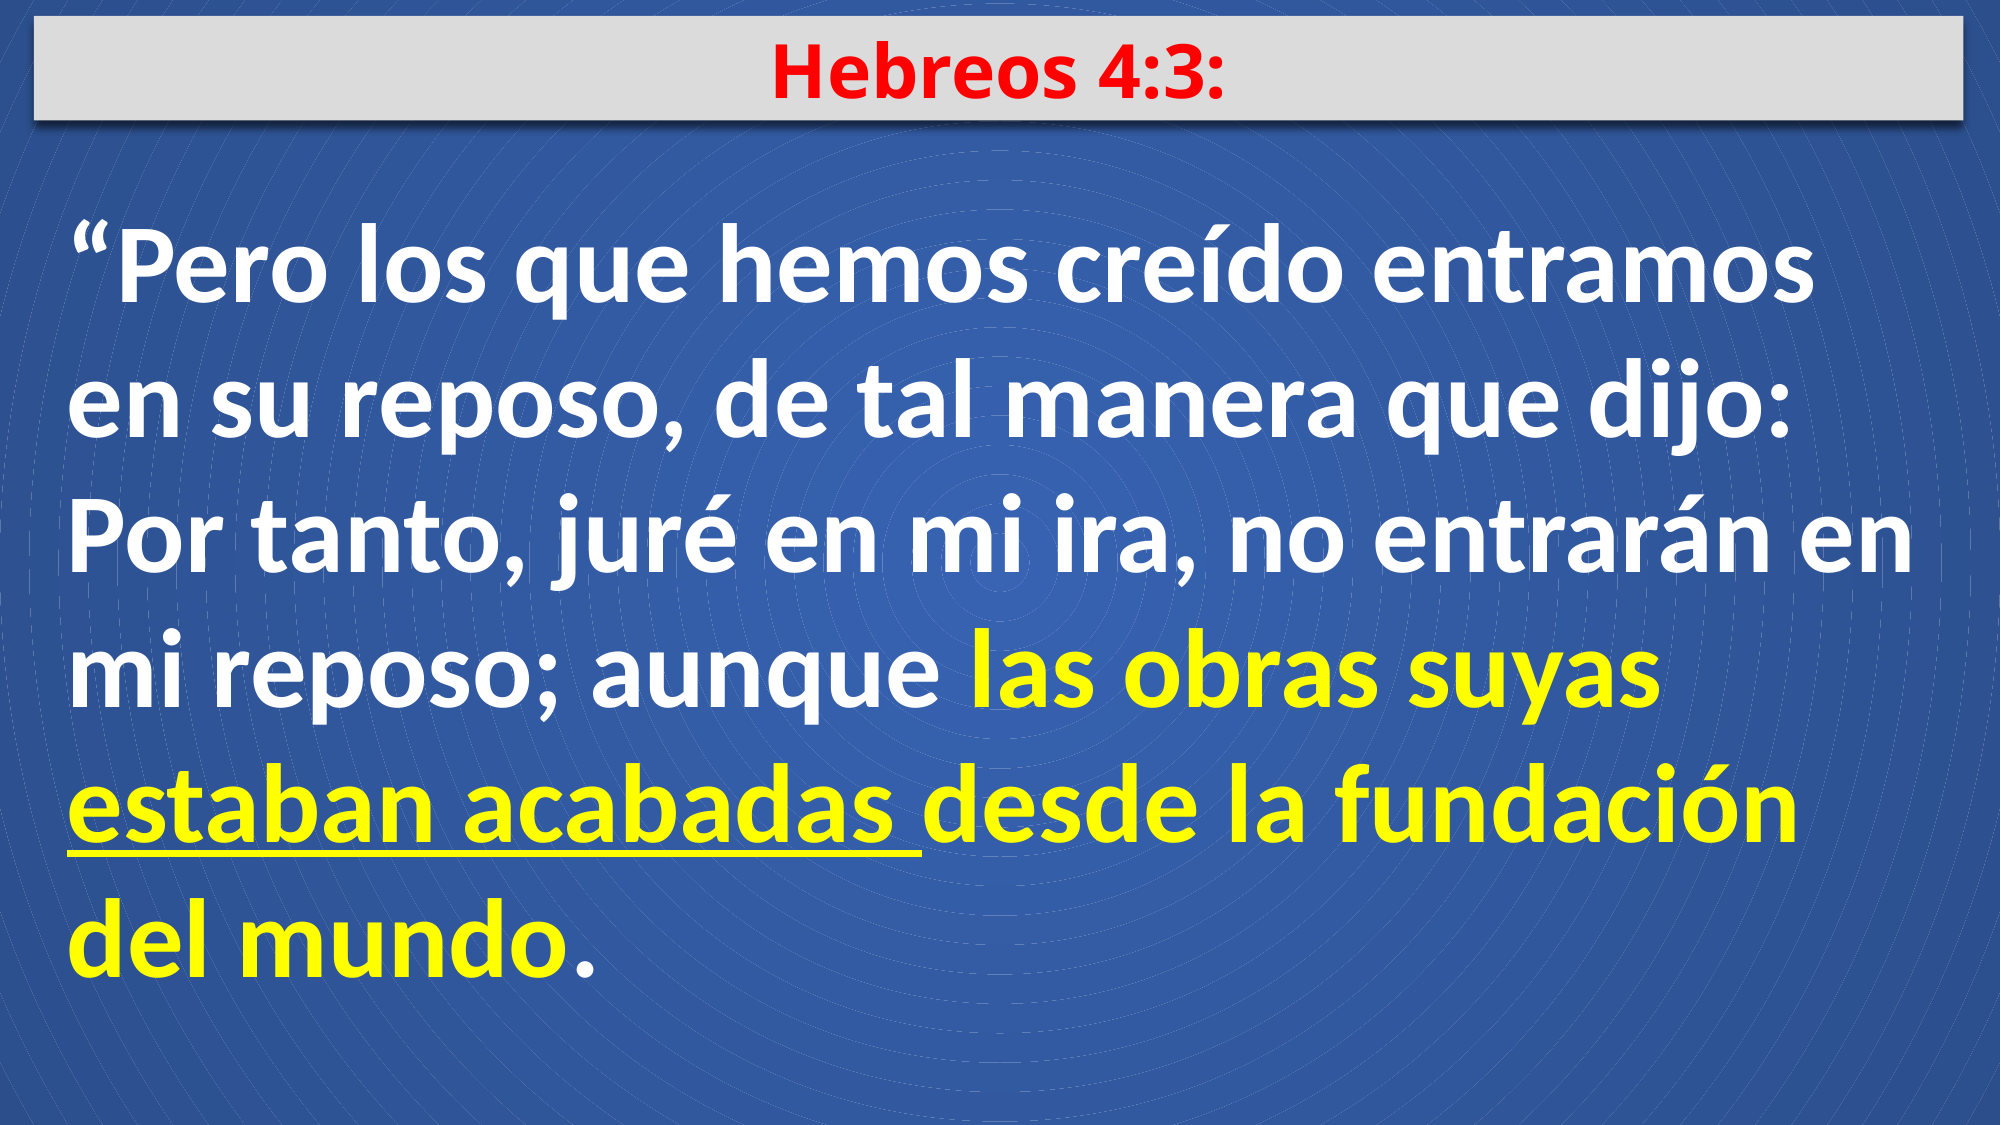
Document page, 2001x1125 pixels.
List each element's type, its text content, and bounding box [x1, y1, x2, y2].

text_box Hebreos 4:3: [33, 15, 1964, 121]
text_box “Pero los que hemos creído entramos en su reposo, de tal manera que dijo: Por tanto, juré en mi ira, no entrarán en mi reposo; aunque las obras suyas estaban acabadas desde la fundación del mundo. [52, 182, 1946, 1008]
